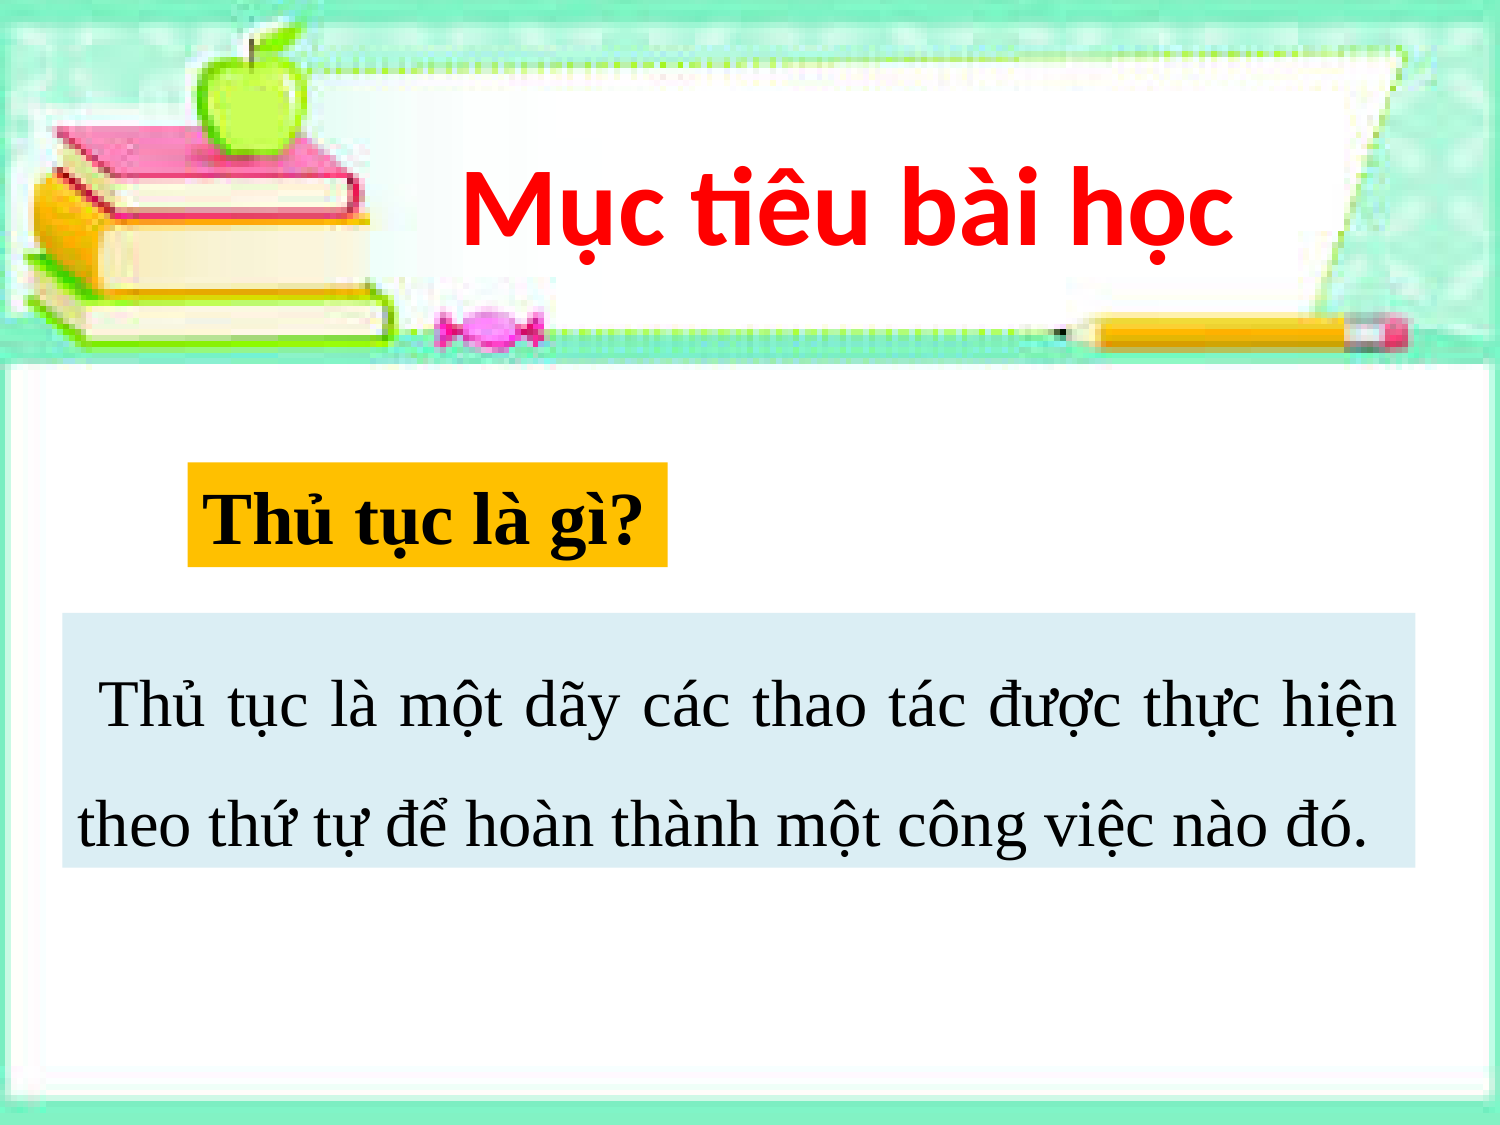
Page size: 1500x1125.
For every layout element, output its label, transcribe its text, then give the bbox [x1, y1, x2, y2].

text_box Thủ tục là một dãy các thao tác được thực hiện theo thứ tự để hoàn thành một công việc nào đó. [62, 612, 1416, 868]
text_box Mục tiêu bài học [444, 124, 1251, 275]
text_box Thủ tục là gì? [187, 462, 668, 568]
picture [0, 0, 1500, 1125]
